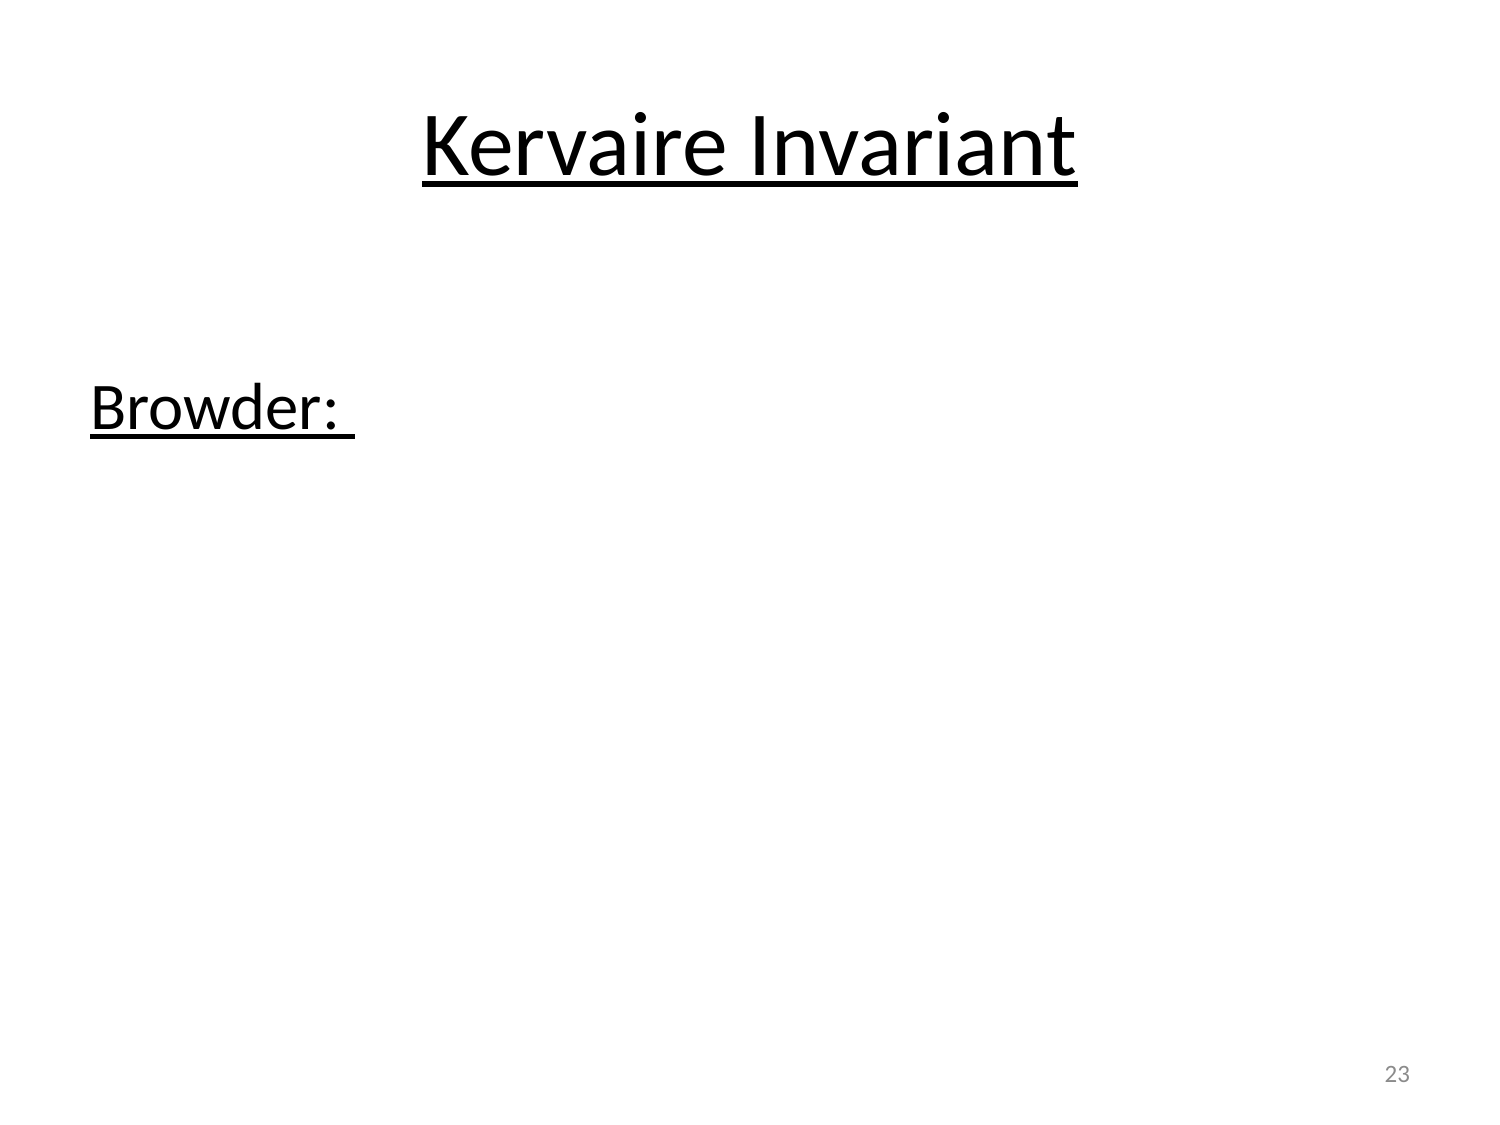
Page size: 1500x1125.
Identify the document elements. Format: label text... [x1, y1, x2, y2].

slide_number 23 [1074, 1042, 1425, 1103]
title Kervaire Invariant [75, 45, 1425, 233]
